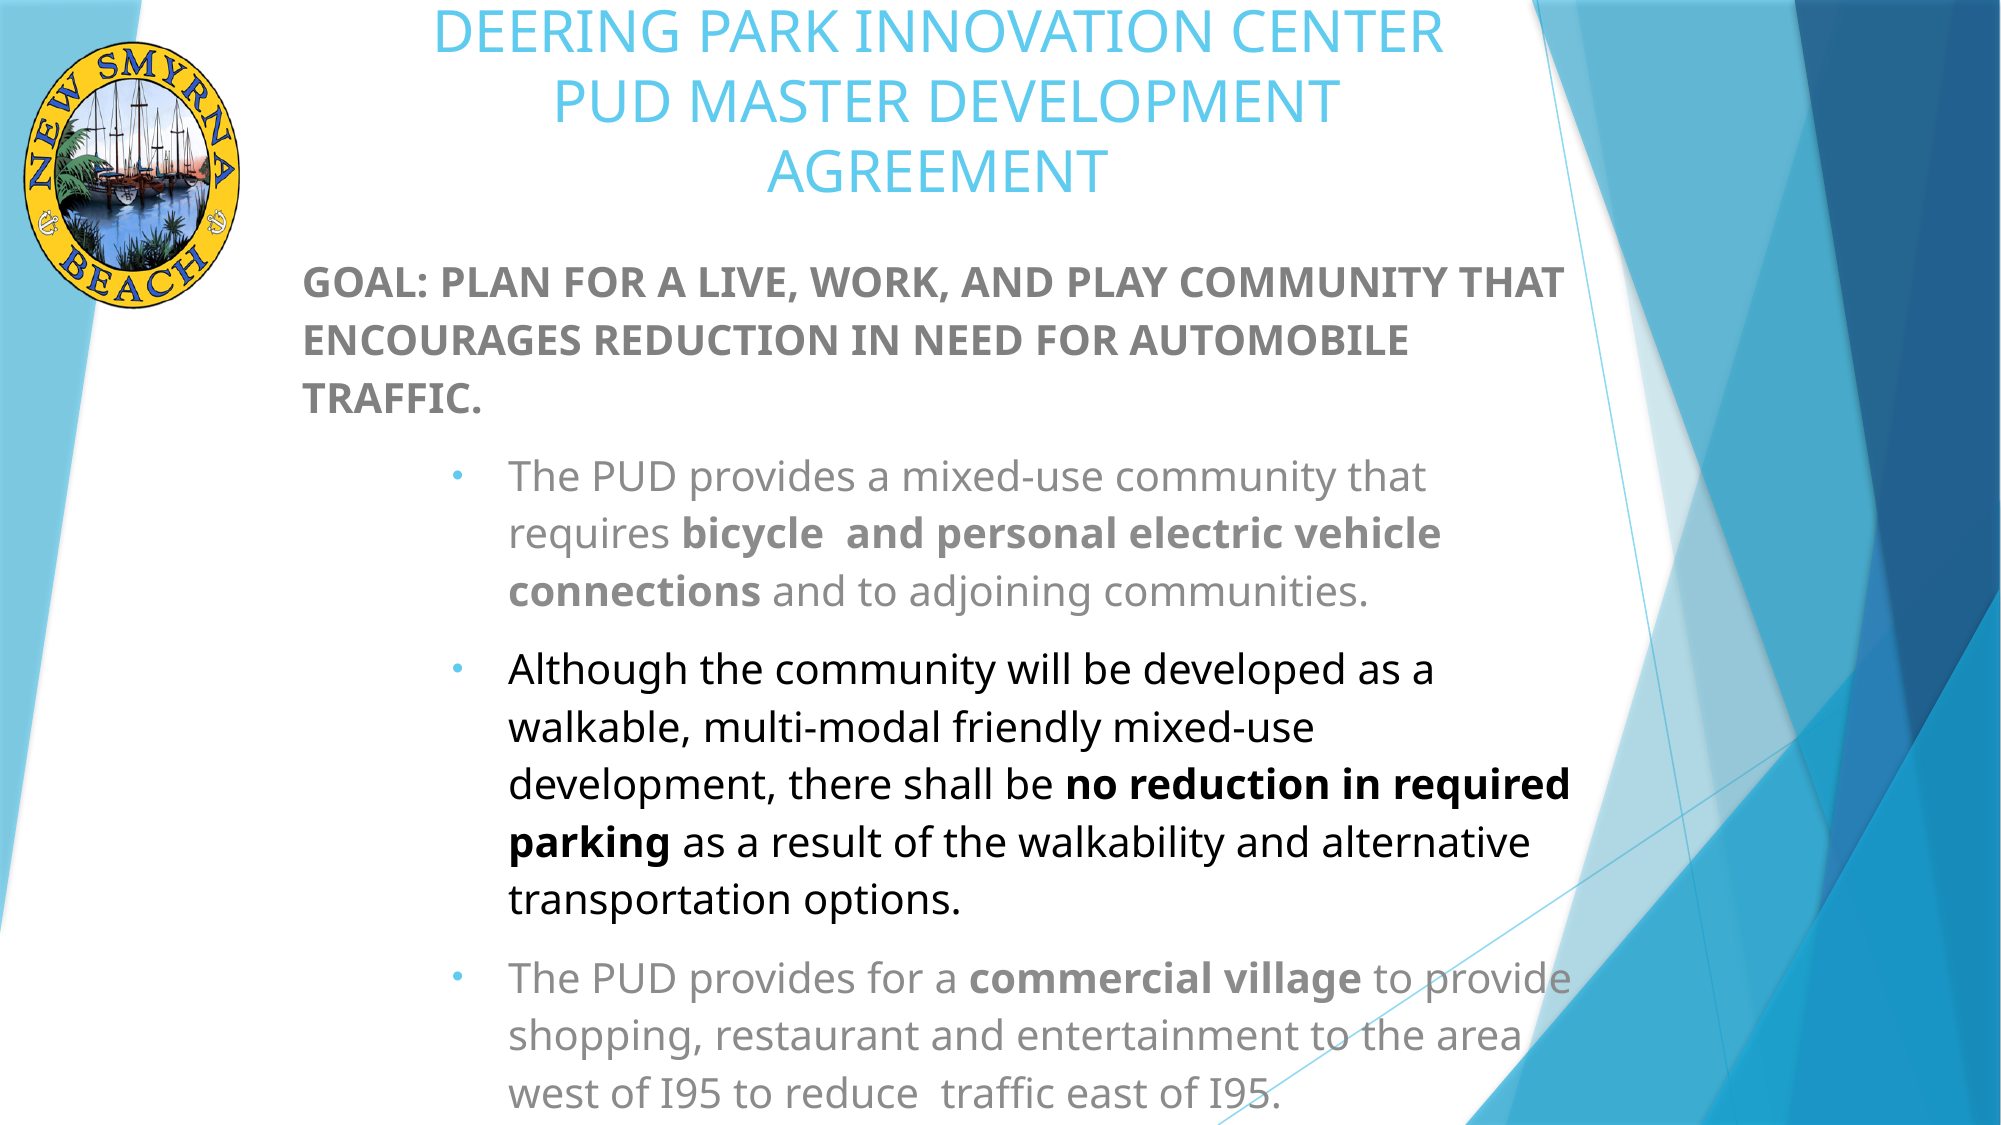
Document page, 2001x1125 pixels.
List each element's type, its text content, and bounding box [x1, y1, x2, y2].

title DEERING PARK INNOVATION CENTER PUD MASTER DEVELOPMENT AGREEMENT [376, 9, 1517, 241]
picture [19, 37, 240, 312]
subtitle GOAL: PLAN FOR A LIVE, WORK, AND PLAY COMMUNITY THAT ENCOURAGES REDUCTION IN NEED FOR AUTOMOBILE TRAFFIC. The PUD provides a mixed-use community that requires bicycle and personal electric vehicle connections and to adjoining communities. Although the community will be developed as a walkable, multi-modal friendly mixed-use development, there shall be no reduction in required parking as a result of the walkability and alternative transportation options. The PUD provides for a commercial village to provide shopping, restaurant and entertainment to the area west of I95 to reduce traffic east of I95. [286, 241, 1607, 1093]
